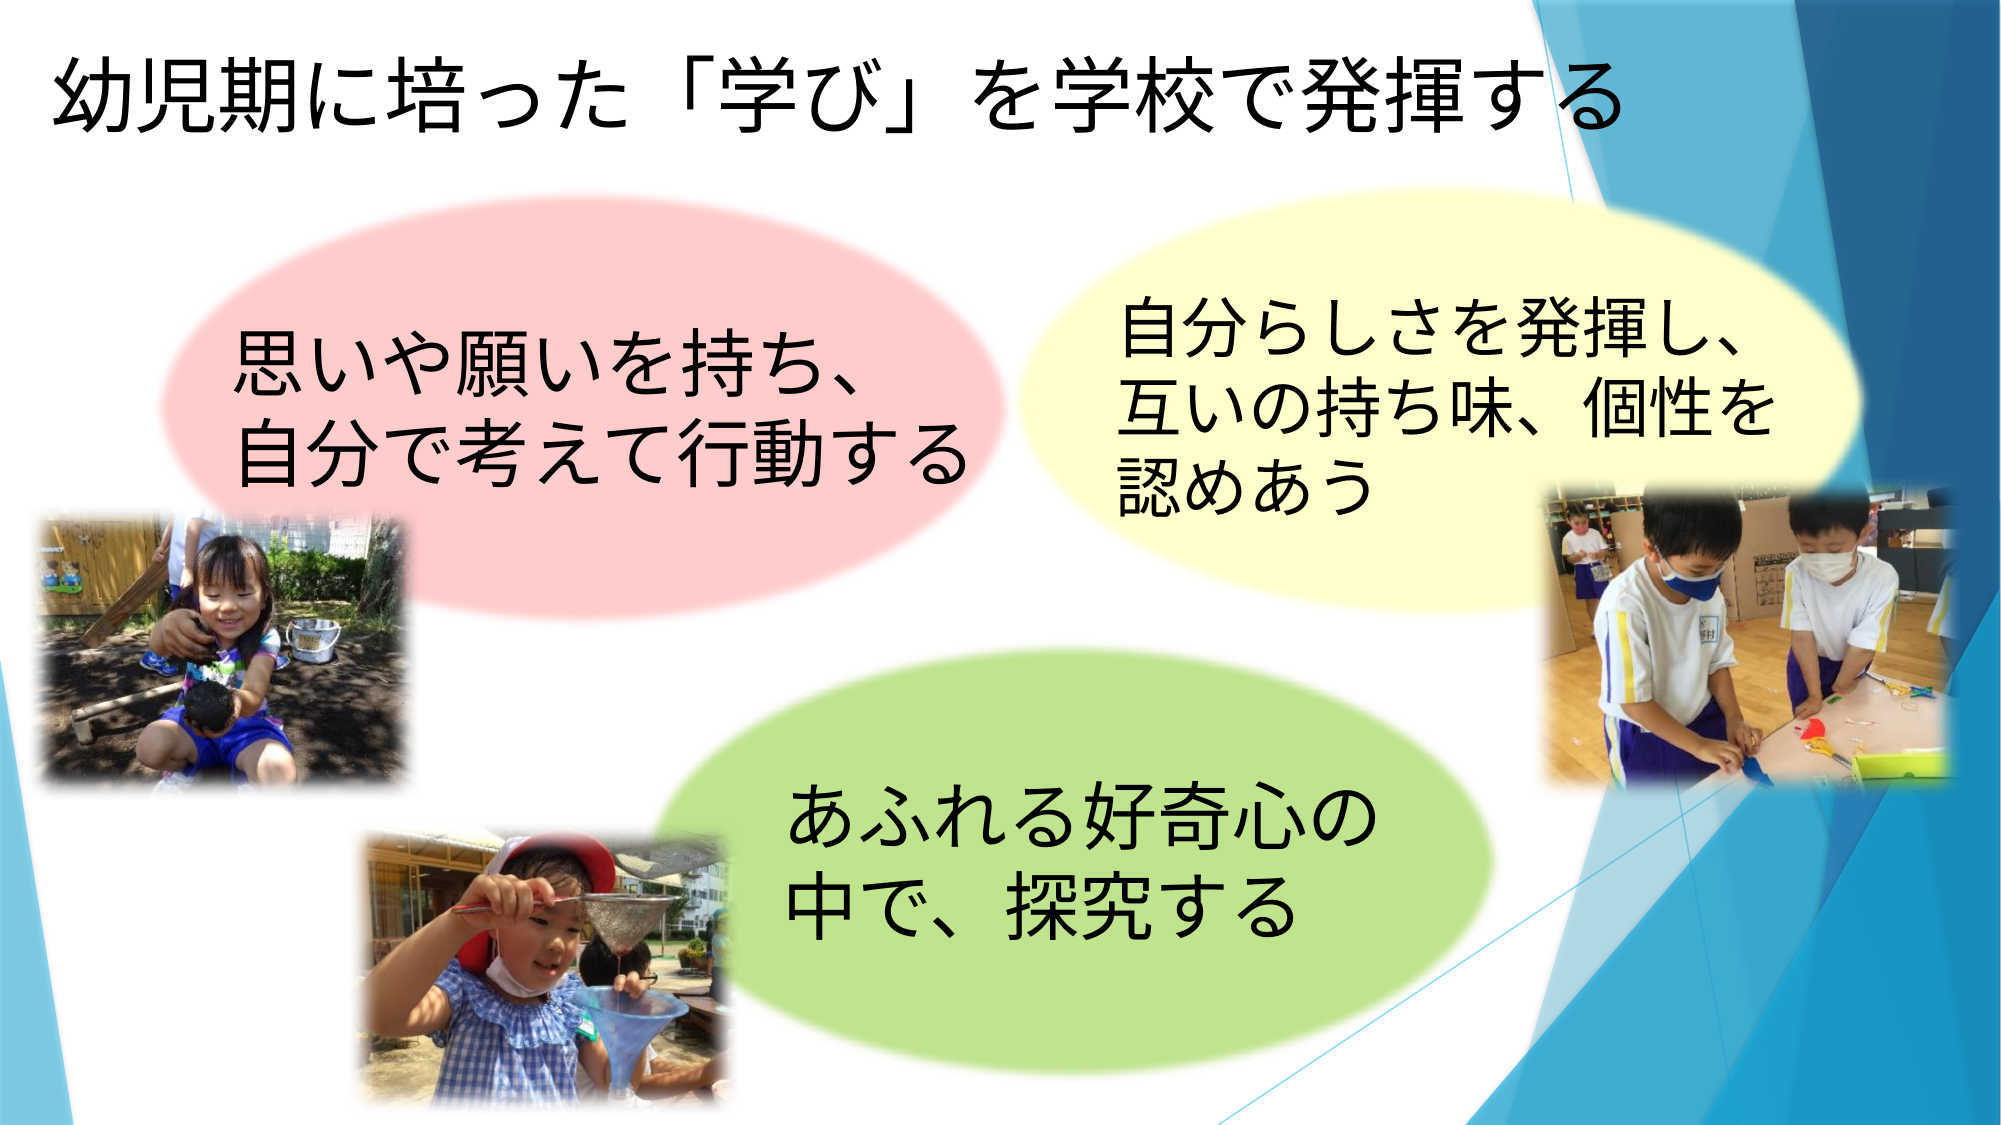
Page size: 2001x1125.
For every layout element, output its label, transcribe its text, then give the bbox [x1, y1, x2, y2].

text_box 幼児期に培った「学び」を学校で発揮する [36, 35, 1768, 151]
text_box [25, 185, 1003, 802]
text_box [1008, 178, 1965, 801]
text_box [346, 808, 1503, 1117]
